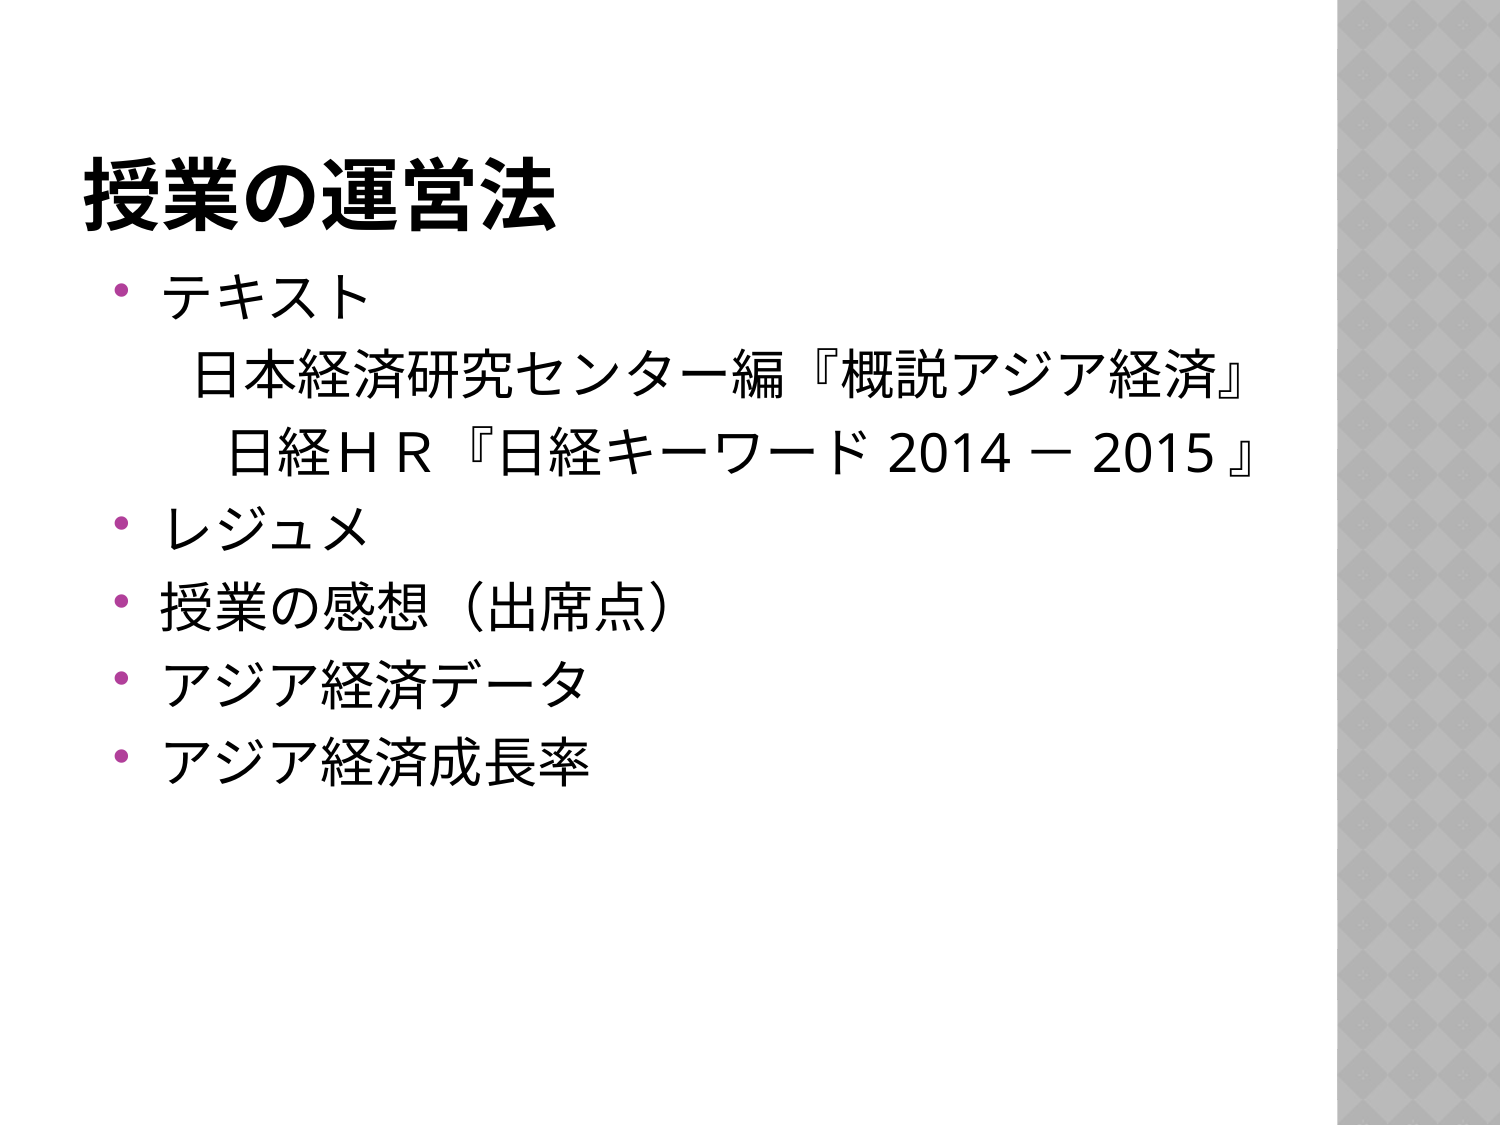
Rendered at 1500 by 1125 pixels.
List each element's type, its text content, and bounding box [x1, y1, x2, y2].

title 授業の運営法 [75, 52, 1263, 240]
list テキスト 日本経済研究センター編『概説アジア経済』 日経ＨＲ『日経キーワード2014－2015』 レジュメ 授業の感想（出席点） アジア経済データ アジア経済成長率 [100, 255, 1451, 998]
